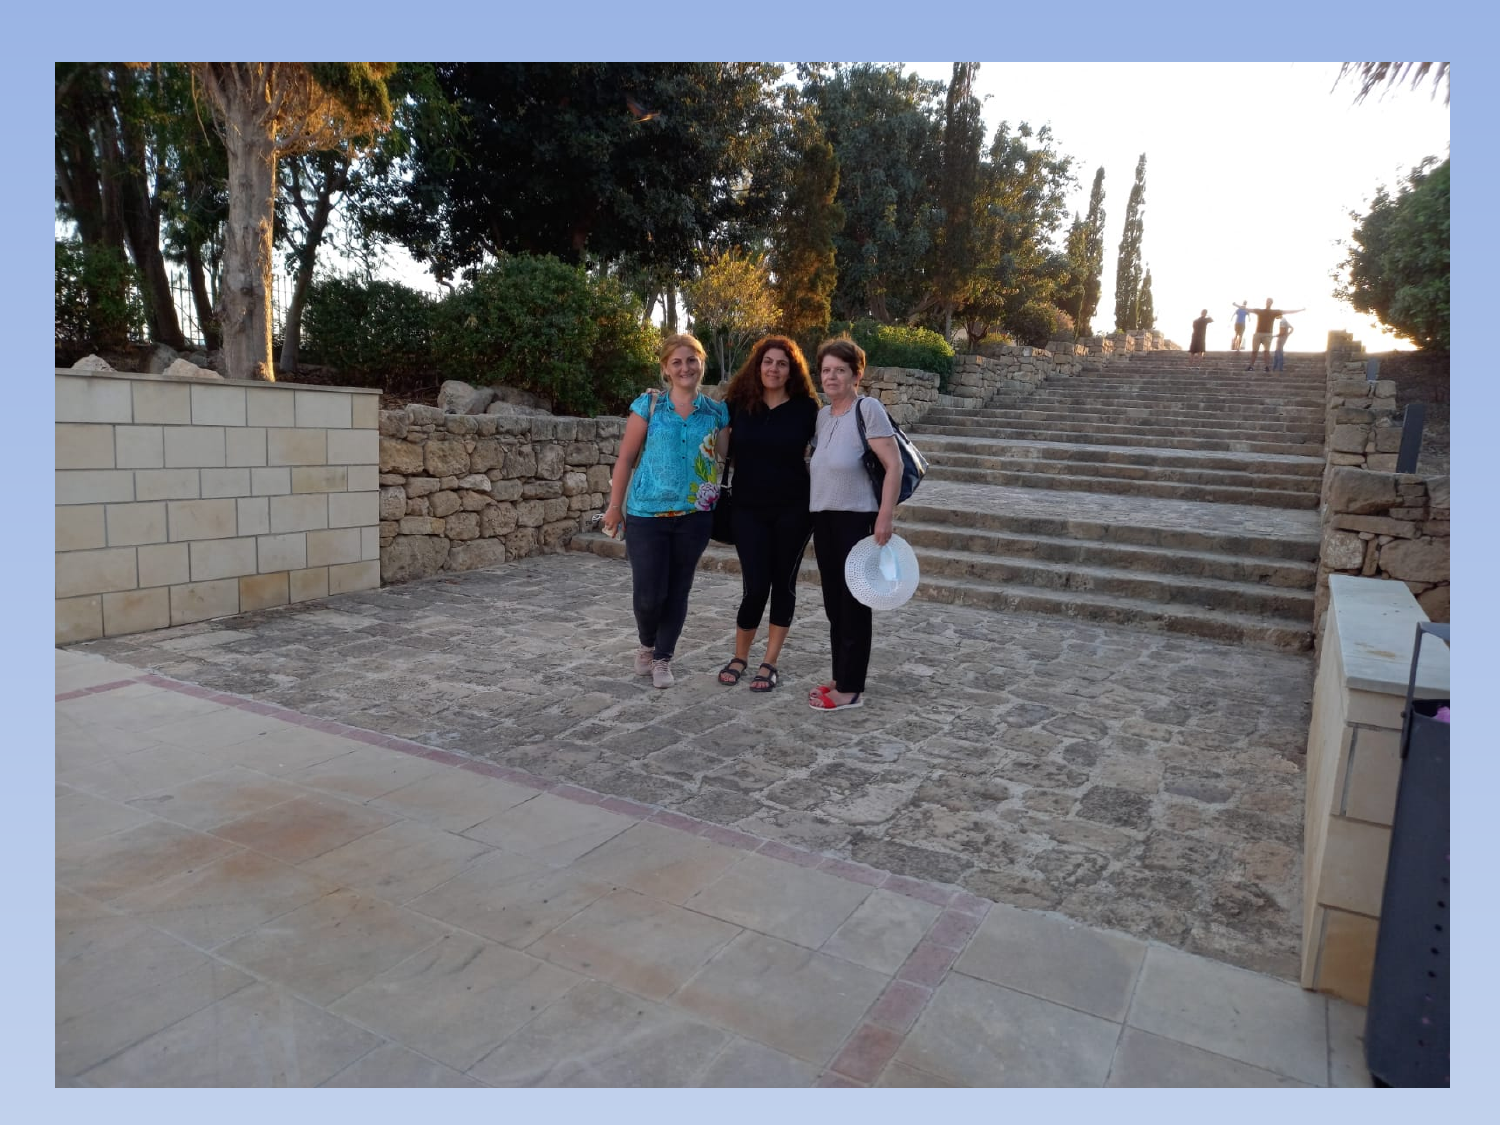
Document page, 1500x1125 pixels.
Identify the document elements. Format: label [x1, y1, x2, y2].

list [54, 62, 1451, 1088]
